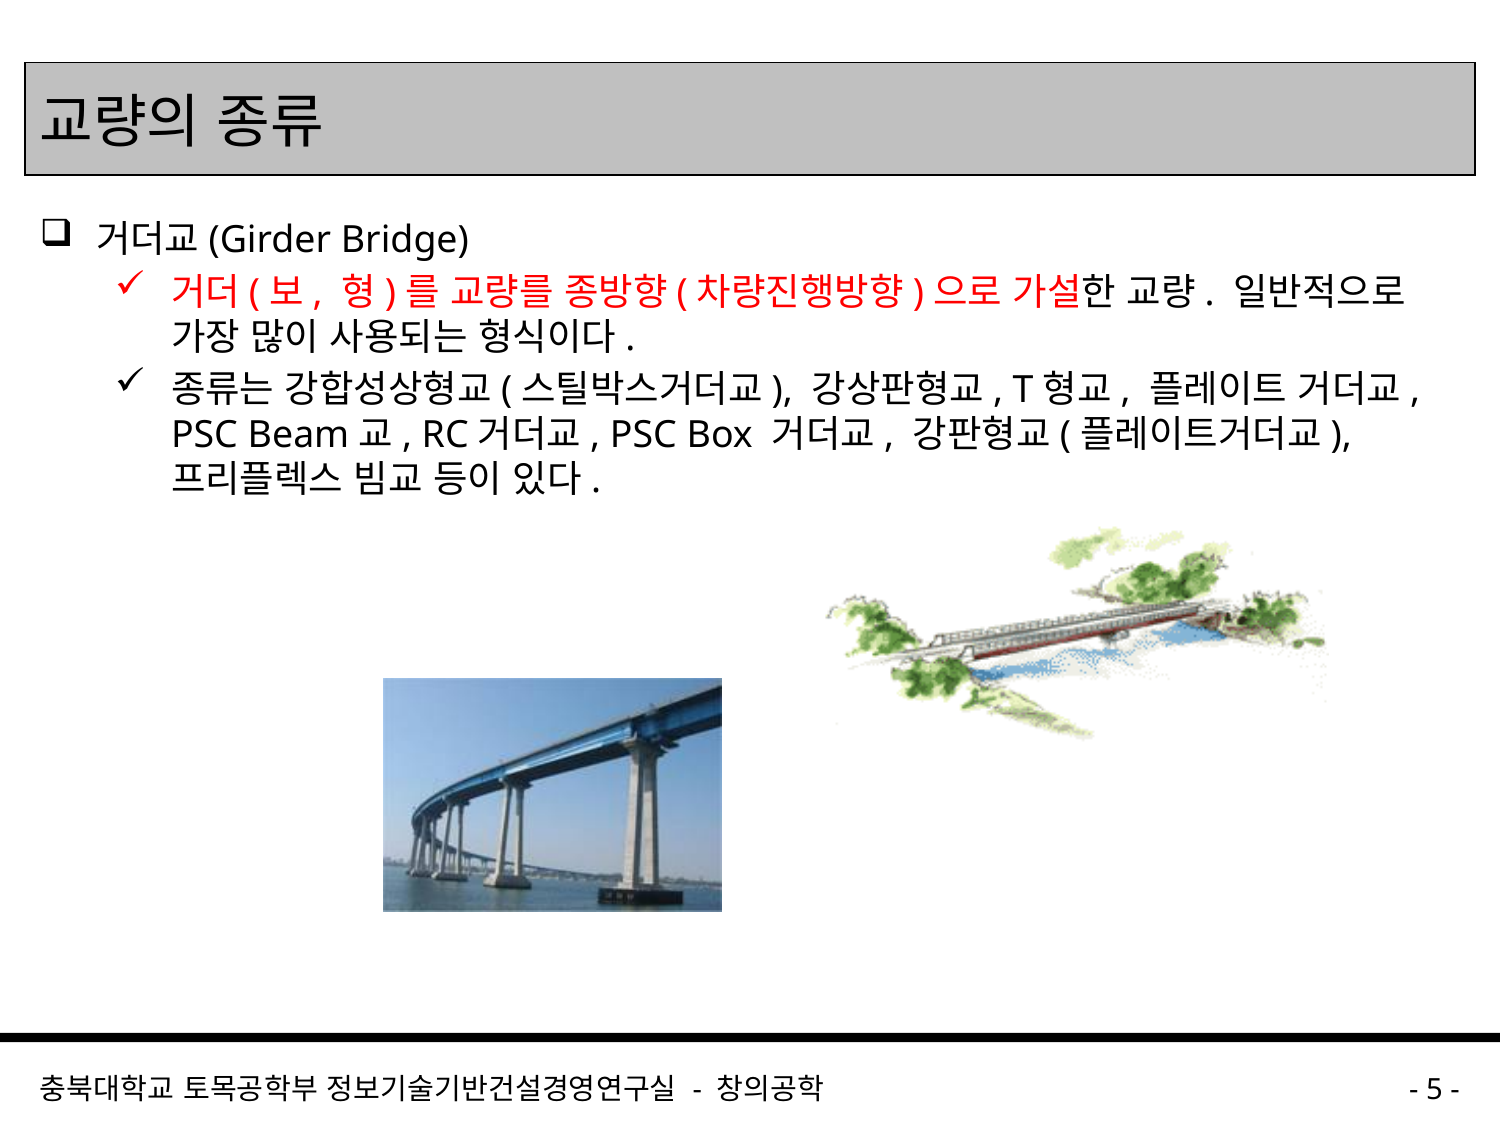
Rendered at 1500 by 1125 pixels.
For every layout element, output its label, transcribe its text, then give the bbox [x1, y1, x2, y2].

text_box 거더교(Girder Bridge) 거더(보, 형)를 교량를 종방향(차량진행방향)으로 가설한 교량. 일반적으로 가장 많이 사용되는 형식이다. 종류는 강합성상형교(스틸박스거더교), 강상판형교, T형교, 플레이트 거더교, PSC Beam교, RC거더교, PSC Box 거더교, 강판형교(플레이트거더교), 프리플렉스 빔교 등이 있다. [24, 207, 1475, 374]
picture [383, 678, 722, 912]
slide_number - 5 - [1224, 1062, 1476, 1101]
footer 충북대학교 토목공학부 정보기술기반건설경영연구실 - 창의공학 [24, 1062, 1201, 1101]
picture [819, 515, 1330, 760]
title 교량의 종류 [24, 62, 1476, 176]
